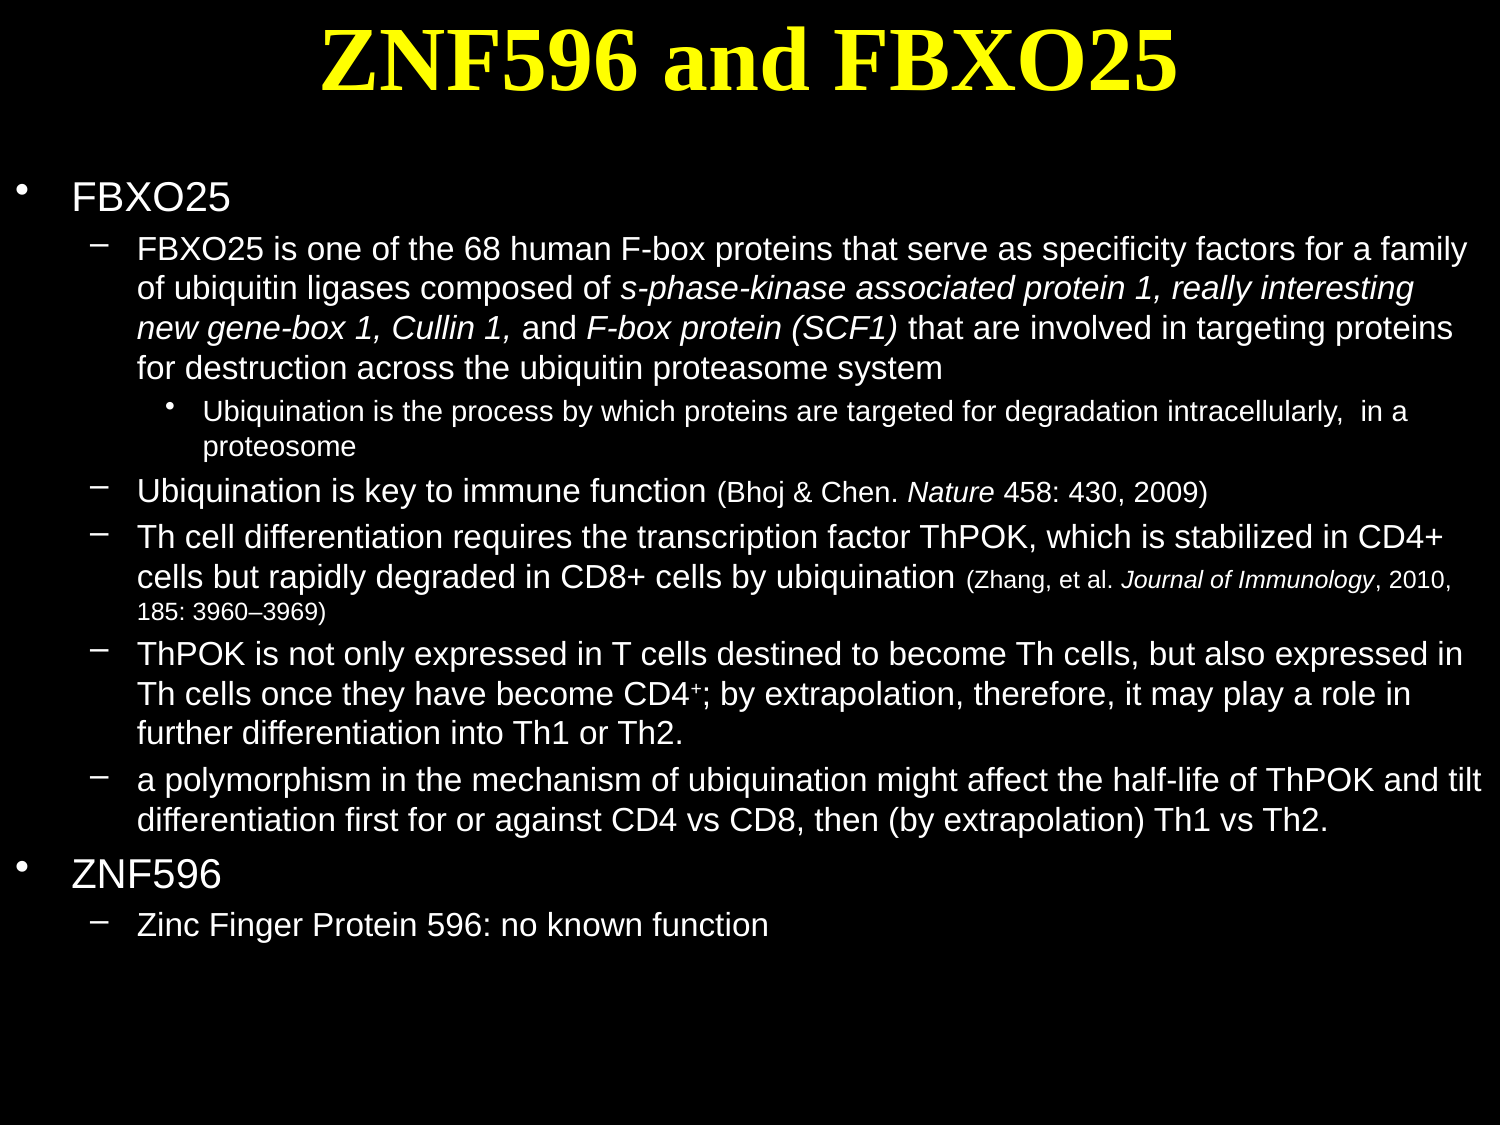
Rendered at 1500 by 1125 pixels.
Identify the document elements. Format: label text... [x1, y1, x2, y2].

title ZNF596 and FBXO25 [74, 0, 1426, 108]
list FBXO25 FBXO25 is one of the 68 human F-box proteins that serve as specificity factors for a family of ubiquitin ligases composed of s-phase-kinase associated protein 1, really interesting new gene-box 1, Cullin 1, and F-box protein (SCF1) that are involved in targeting proteins for destruction across the ubiquitin proteasome system Ubiquination is the process by which proteins are targeted for degradation intracellularly, in a proteosome Ubiquination is key to immune function (Bhoj & Chen. Nature 458: 430, 2009) Th cell differentiation requires the transcription factor ThPOK, which is stabilized in CD4+ cells but rapidly degraded in CD8+ cells by ubiquination (Zhang, et al. Journal of Immunology, 2010, 185: 3960–3969) ThPOK is not only expressed in T cells destined to become Th cells, but also expressed in Th cells once they have become CD4+; by extrapolation, therefore, it may play a role in further differentiation into Th1 or Th2. a polymorphism in the mechanism of ubiquination might affect the half-life of ThPOK and tilt differentiation first for or against CD4 vs CD8, then (by extrapolation) Th1 vs Th2. ZNF596 Zinc Finger Protein 596: no known function [0, 162, 1500, 906]
